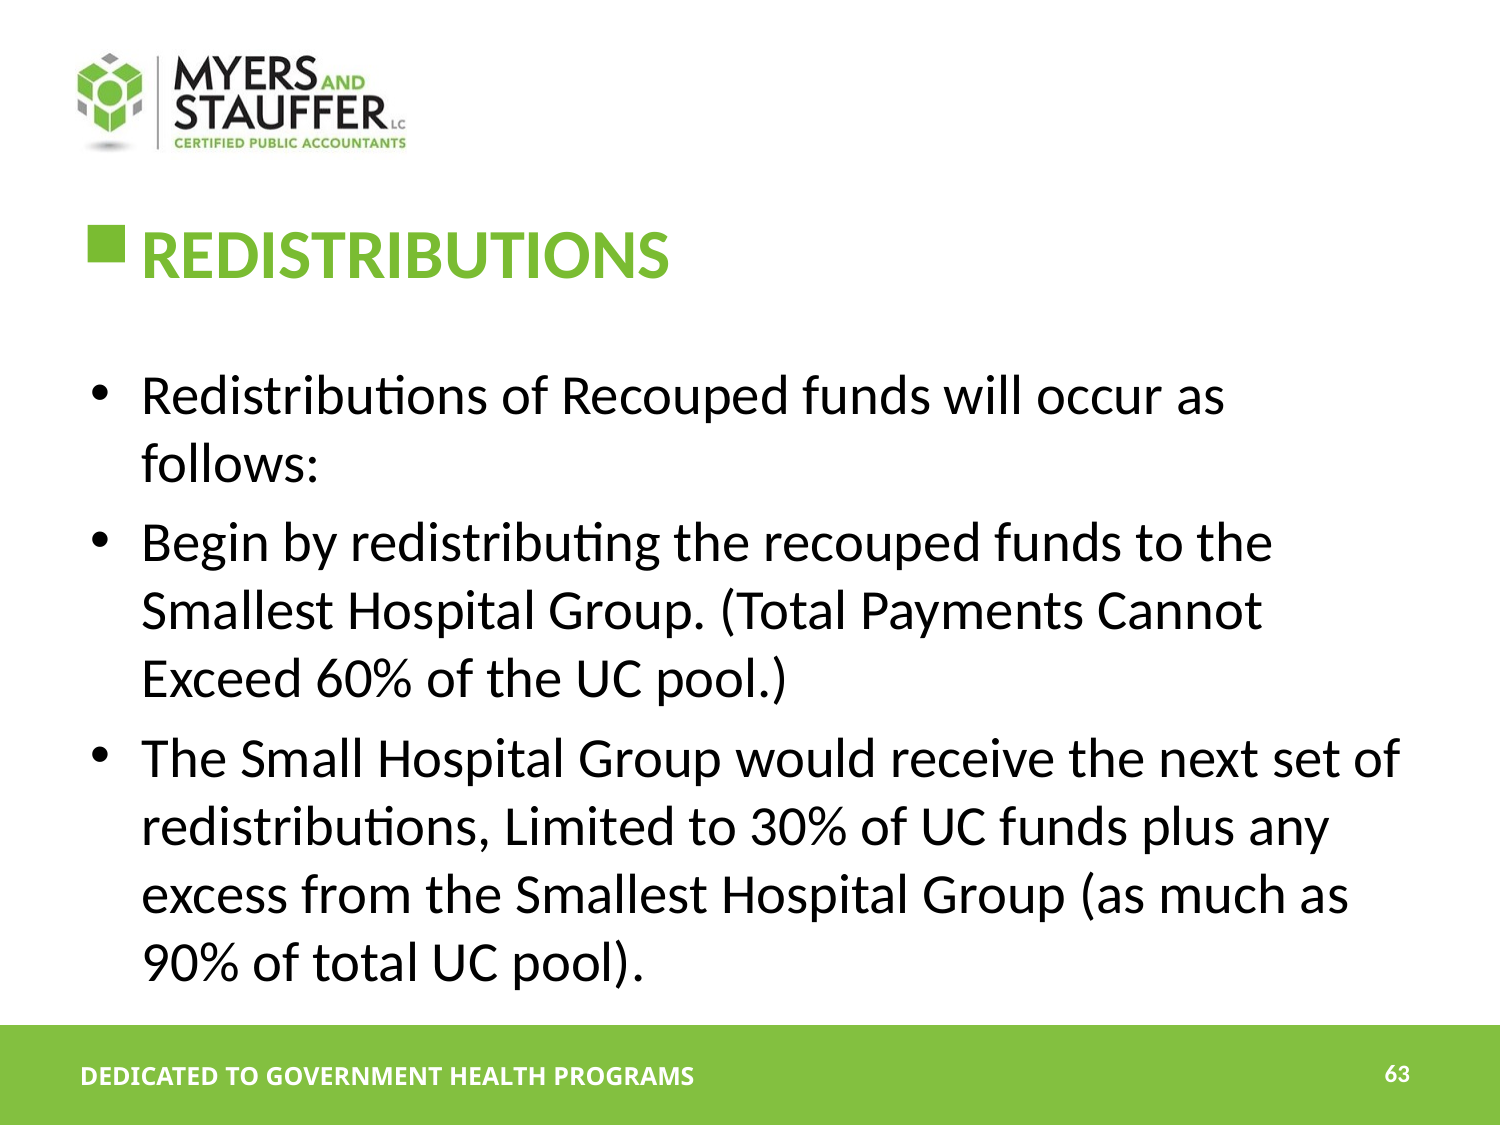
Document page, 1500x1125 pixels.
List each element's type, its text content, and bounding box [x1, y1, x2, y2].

text_box REDISTRIBUTIONS [62, 200, 1425, 300]
slide_number 63 [1074, 1042, 1425, 1103]
picture [74, 49, 408, 161]
text_box DEDICATED TO GOVERNMENT HEALTH PROGRAMS [0, 1023, 1500, 1125]
text_box [85, 223, 127, 265]
list Redistributions of Recouped funds will occur as follows: Begin by redistributing the recouped funds to the Smallest Hospital Group. (Total Payments Cannot Exceed 60% of the UC pool.) The Small Hospital Group would receive the next set of redistributions, Limited to 30% of UC funds plus any excess from the Smallest Hospital Group (as much as 90% of total UC pool). [75, 350, 1425, 1005]
